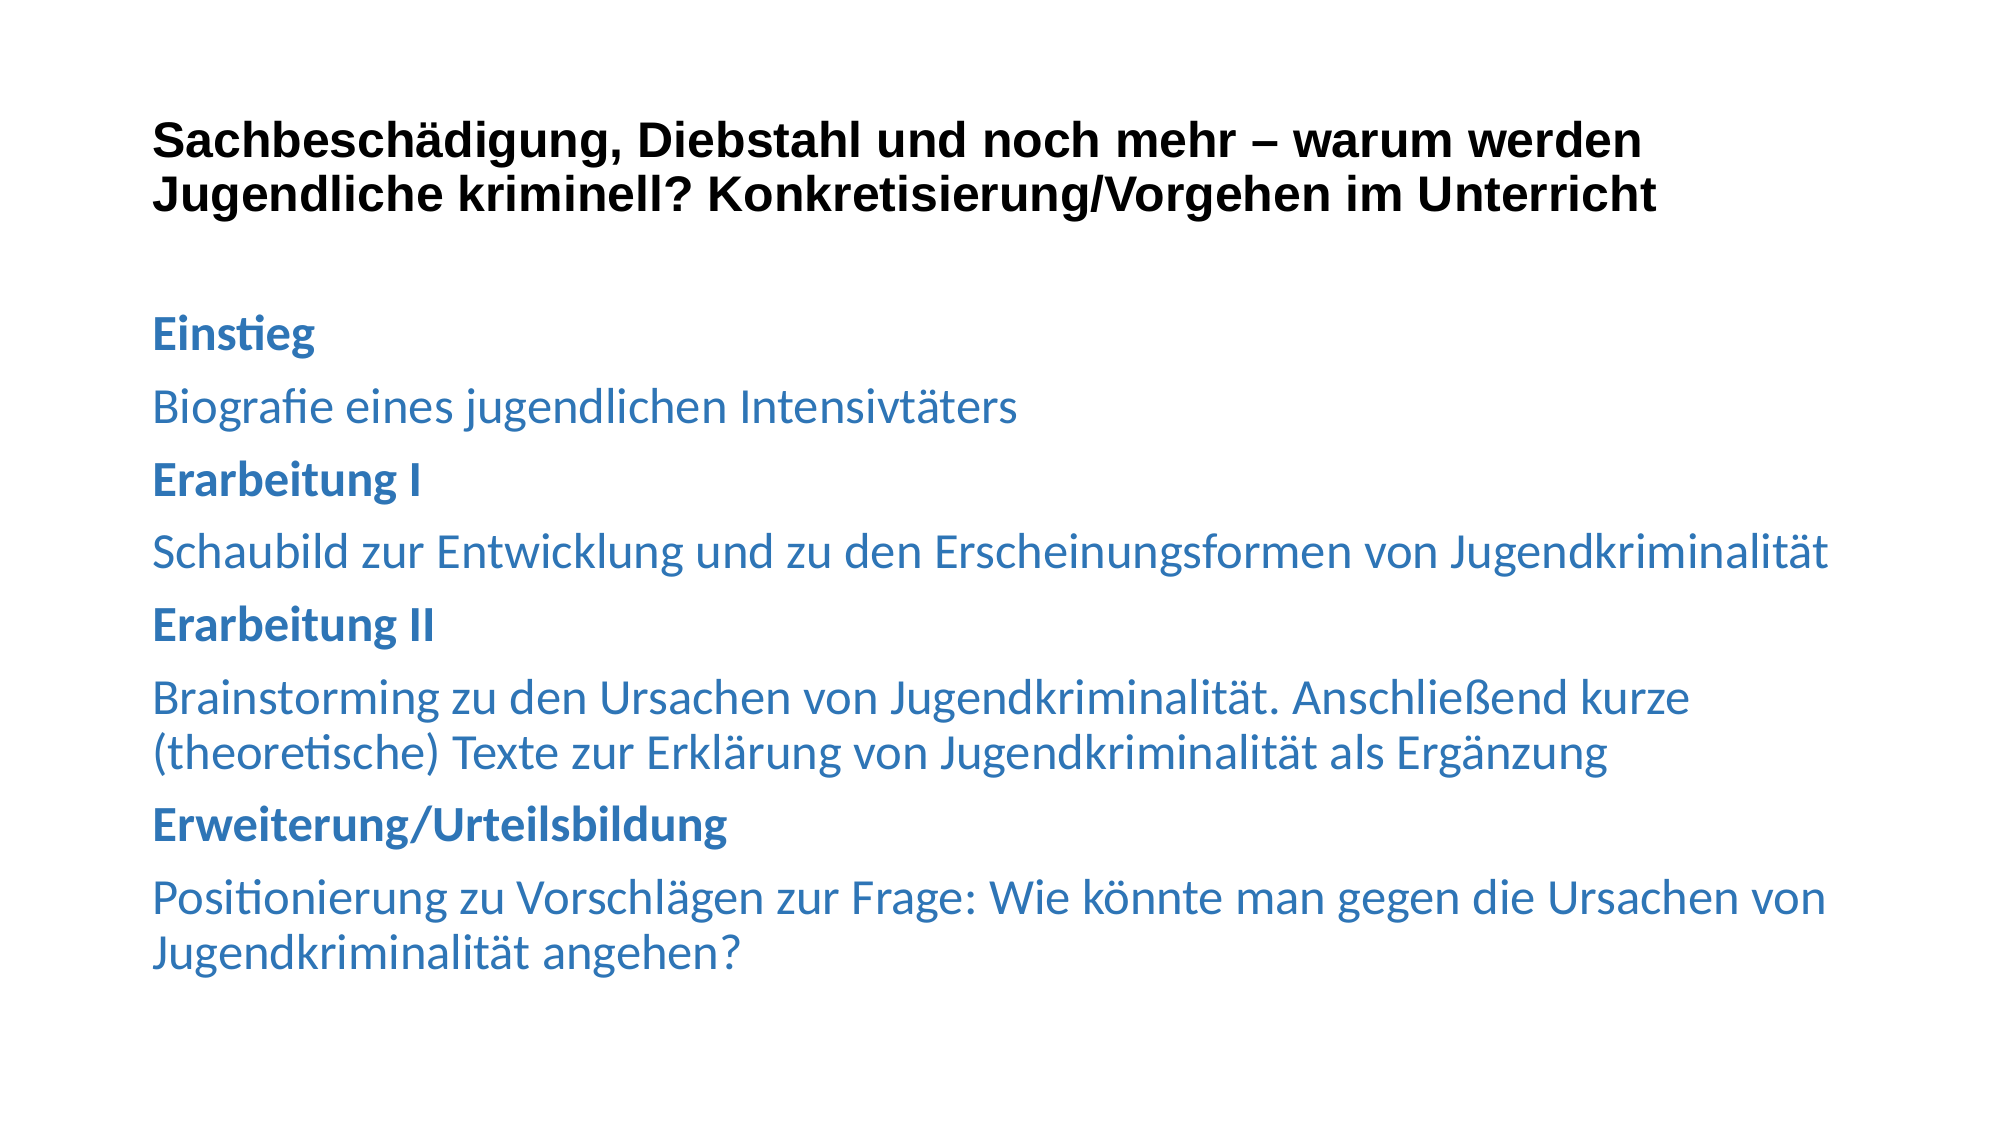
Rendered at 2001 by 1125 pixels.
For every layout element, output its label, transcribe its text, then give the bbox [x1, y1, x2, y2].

title Sachbeschädigung, Diebstahl und noch mehr – warum werden Jugendliche kriminell? Konkretisierung/Vorgehen im Unterricht [137, 59, 1863, 278]
list Einstieg Biografie eines jugendlichen Intensivtäters Erarbeitung I Schaubild zur Entwicklung und zu den Erscheinungsformen von Jugendkriminalität Erarbeitung II Brainstorming zu den Ursachen von Jugendkriminalität. Anschließend kurze (theoretische) Texte zur Erklärung von Jugendkriminalität als Ergänzung Erweiterung/Urteilsbildung Positionierung zu Vorschlägen zur Frage: Wie könnte man gegen die Ursachen von Jugendkriminalität angehen? [137, 299, 1863, 1014]
